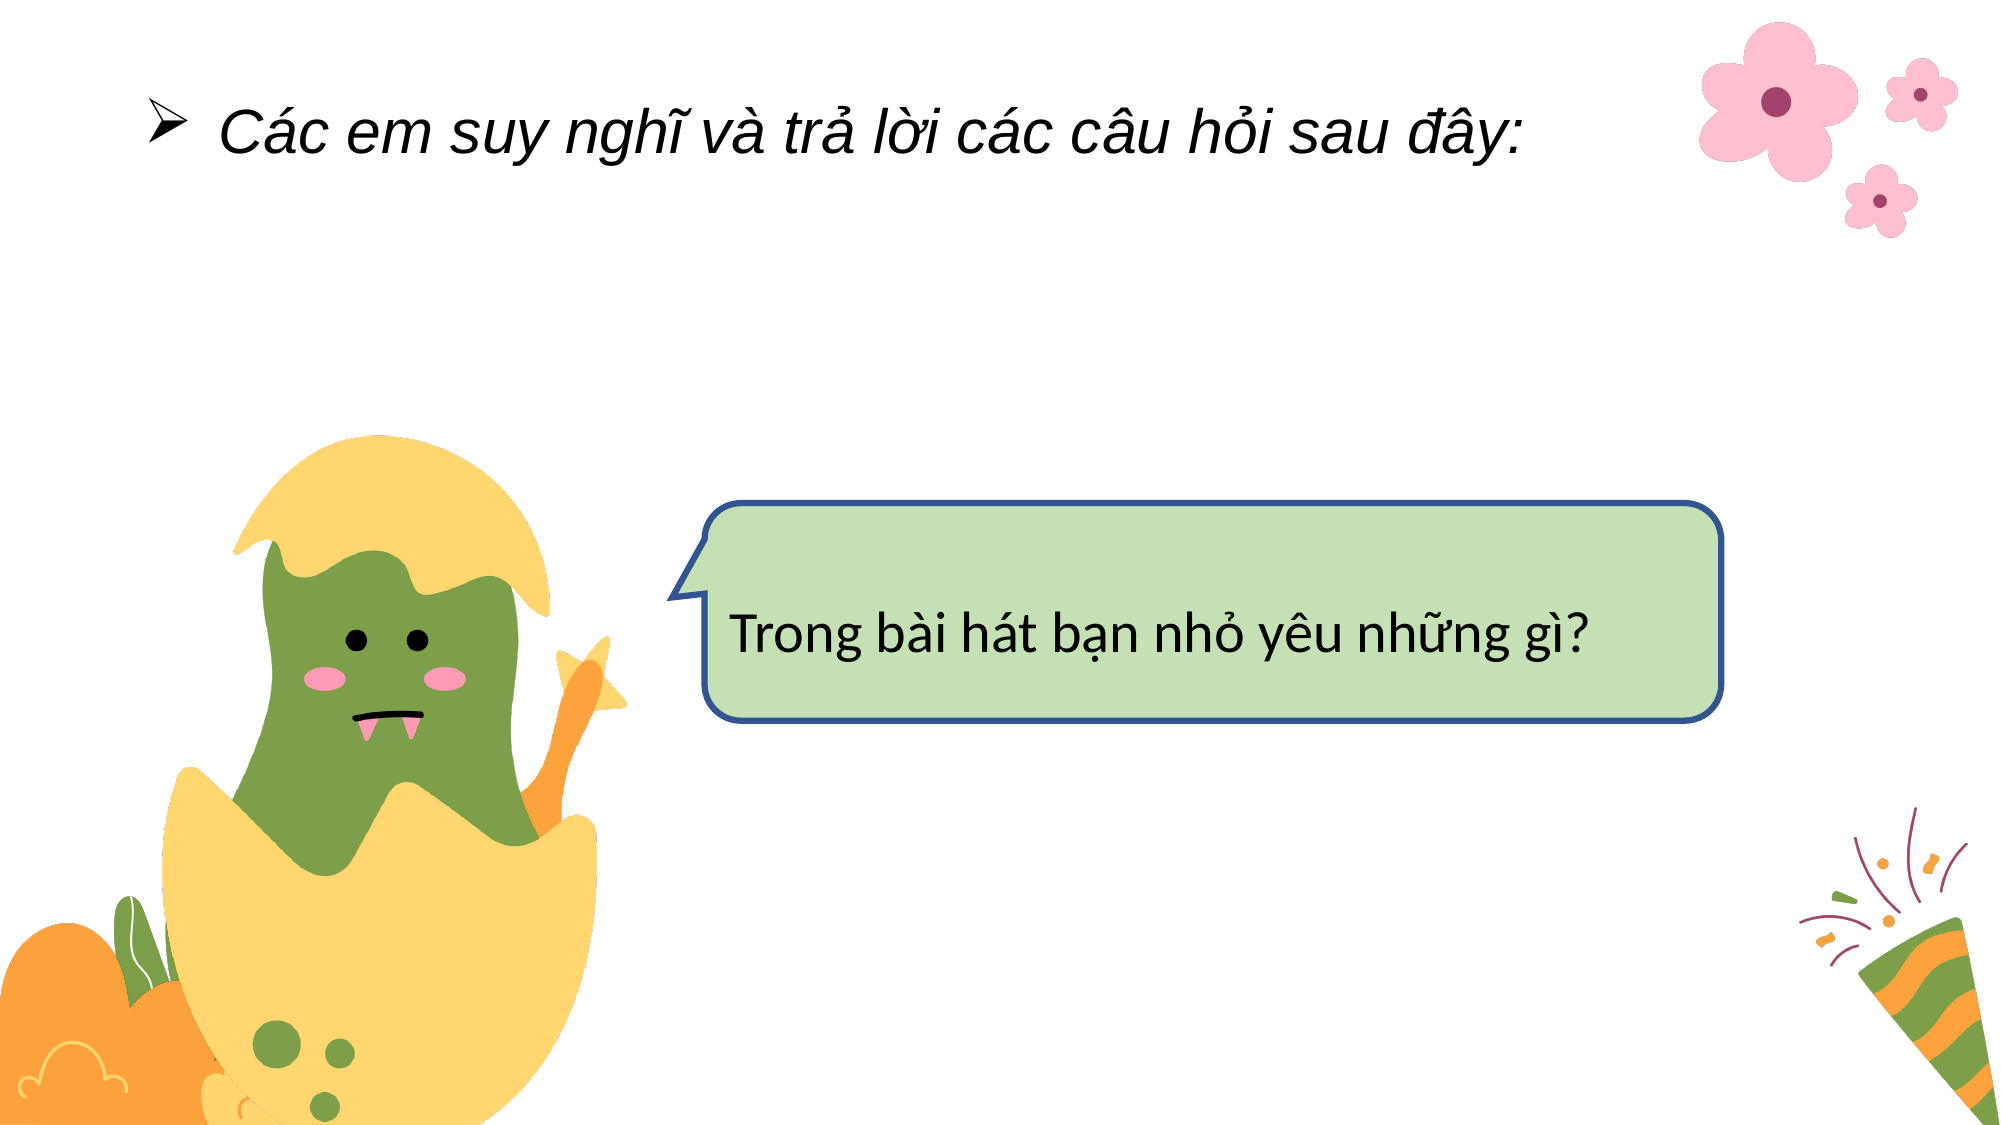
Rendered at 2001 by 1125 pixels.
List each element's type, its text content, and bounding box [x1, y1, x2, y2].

picture [1734, 807, 2000, 1125]
text_box Các em suy nghĩ và trả lời các câu hỏi sau đây: [128, 83, 1593, 174]
picture [1698, 20, 1958, 239]
picture [0, 422, 628, 1125]
text_box Trong bài hát bạn nhỏ yêu những gì? [670, 502, 1723, 722]
